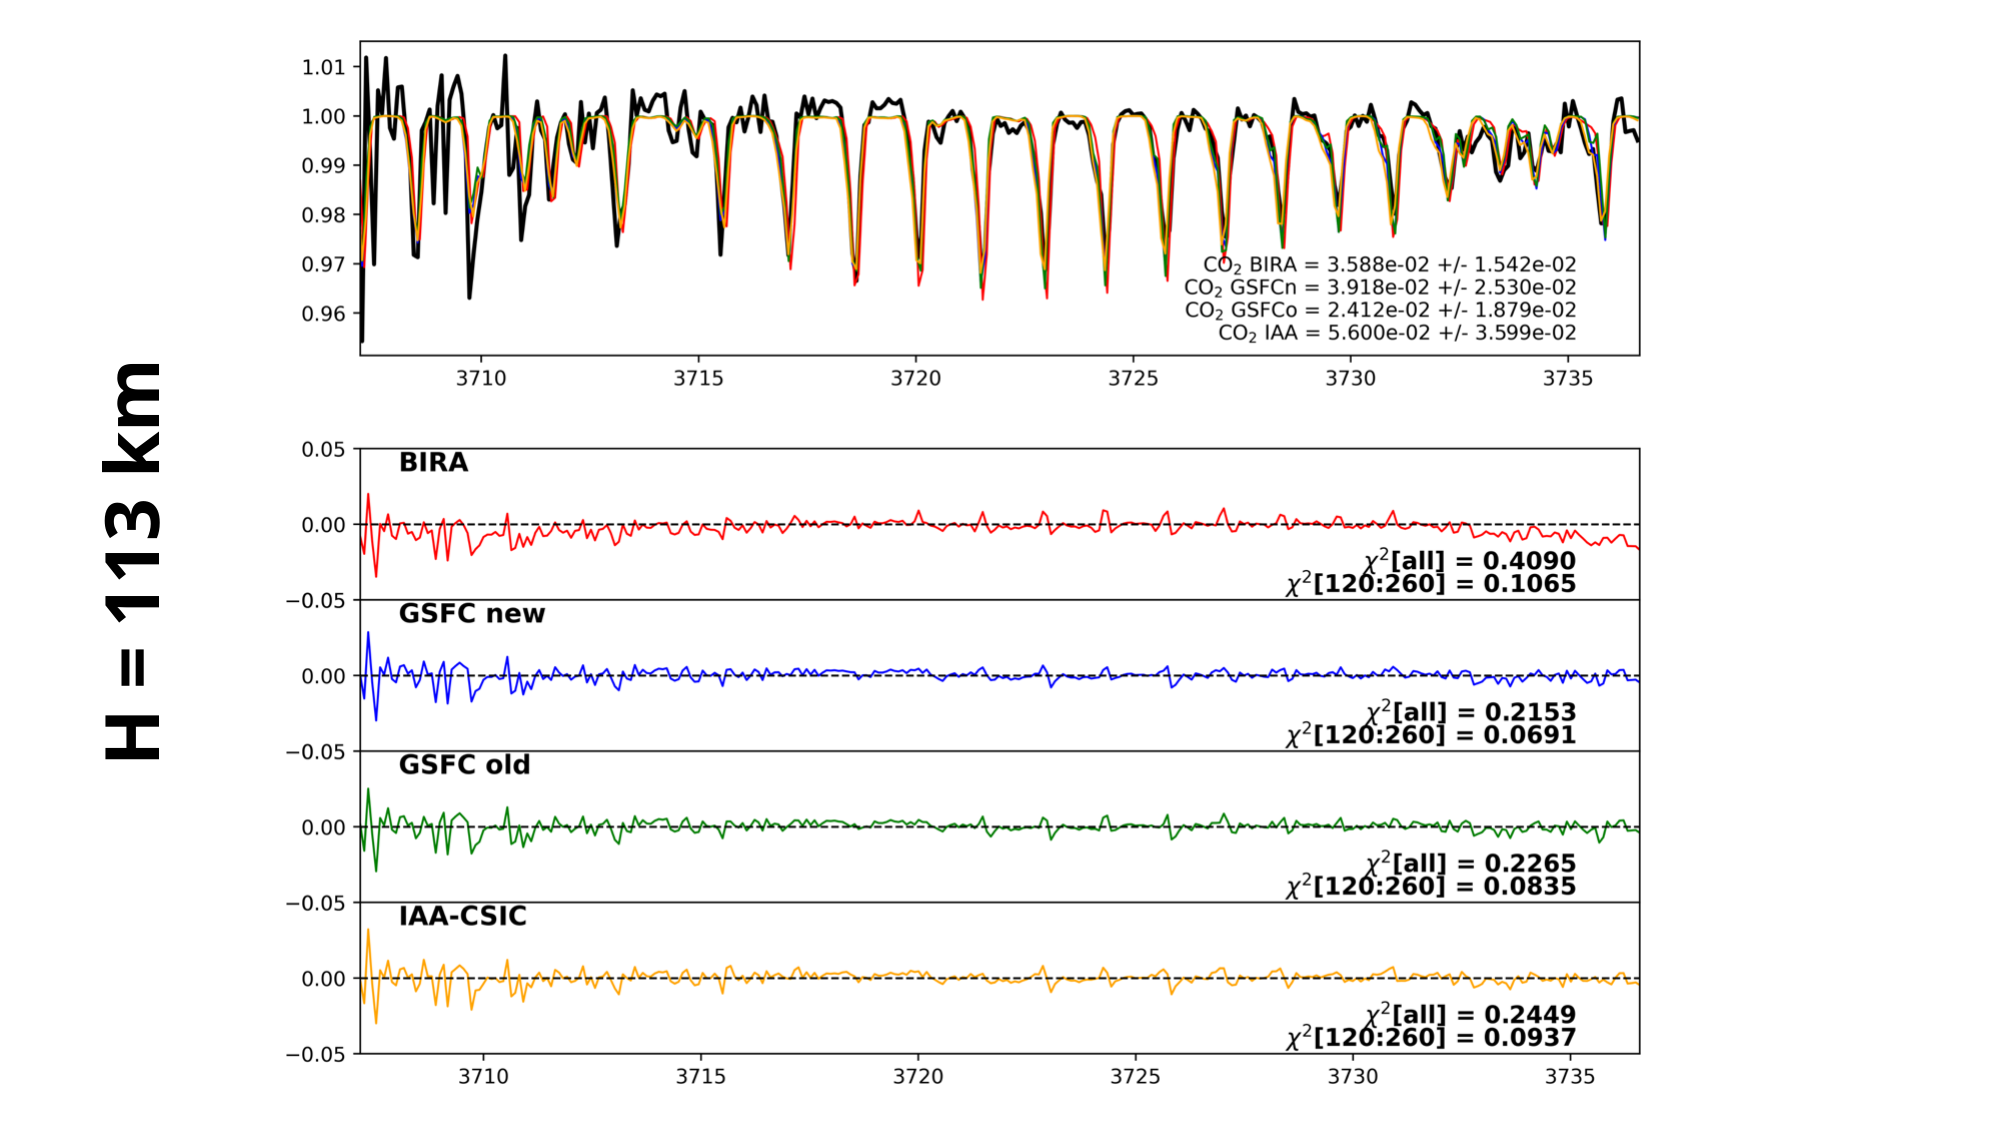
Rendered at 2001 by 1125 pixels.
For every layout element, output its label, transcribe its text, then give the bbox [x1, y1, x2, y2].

picture [199, 4, 1800, 1123]
title H = 113 km [70, 199, 199, 926]
